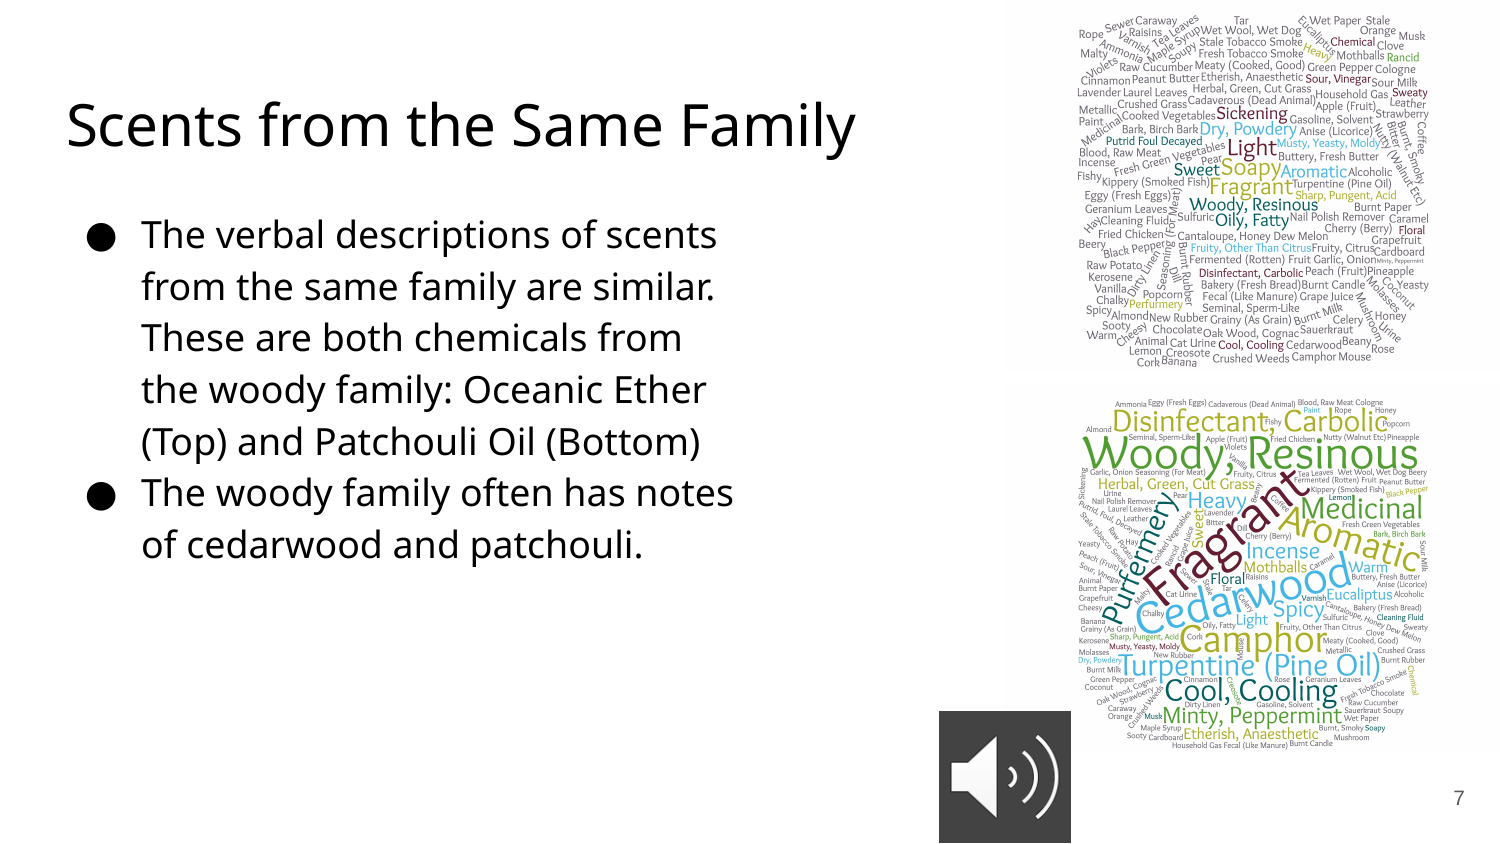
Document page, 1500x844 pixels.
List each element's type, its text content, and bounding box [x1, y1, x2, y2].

picture [937, 382, 1500, 844]
picture [1004, 0, 1500, 372]
title Scents from the Same Family [51, 72, 940, 167]
slide_number 7 [1389, 764, 1480, 830]
list The verbal descriptions of scents from the same family are similar. These are both chemicals from the woody family: Oceanic Ether (Top) and Patchouli Oil (Bottom) The woody family often has notes of cedarwood and patchouli. [51, 189, 750, 750]
